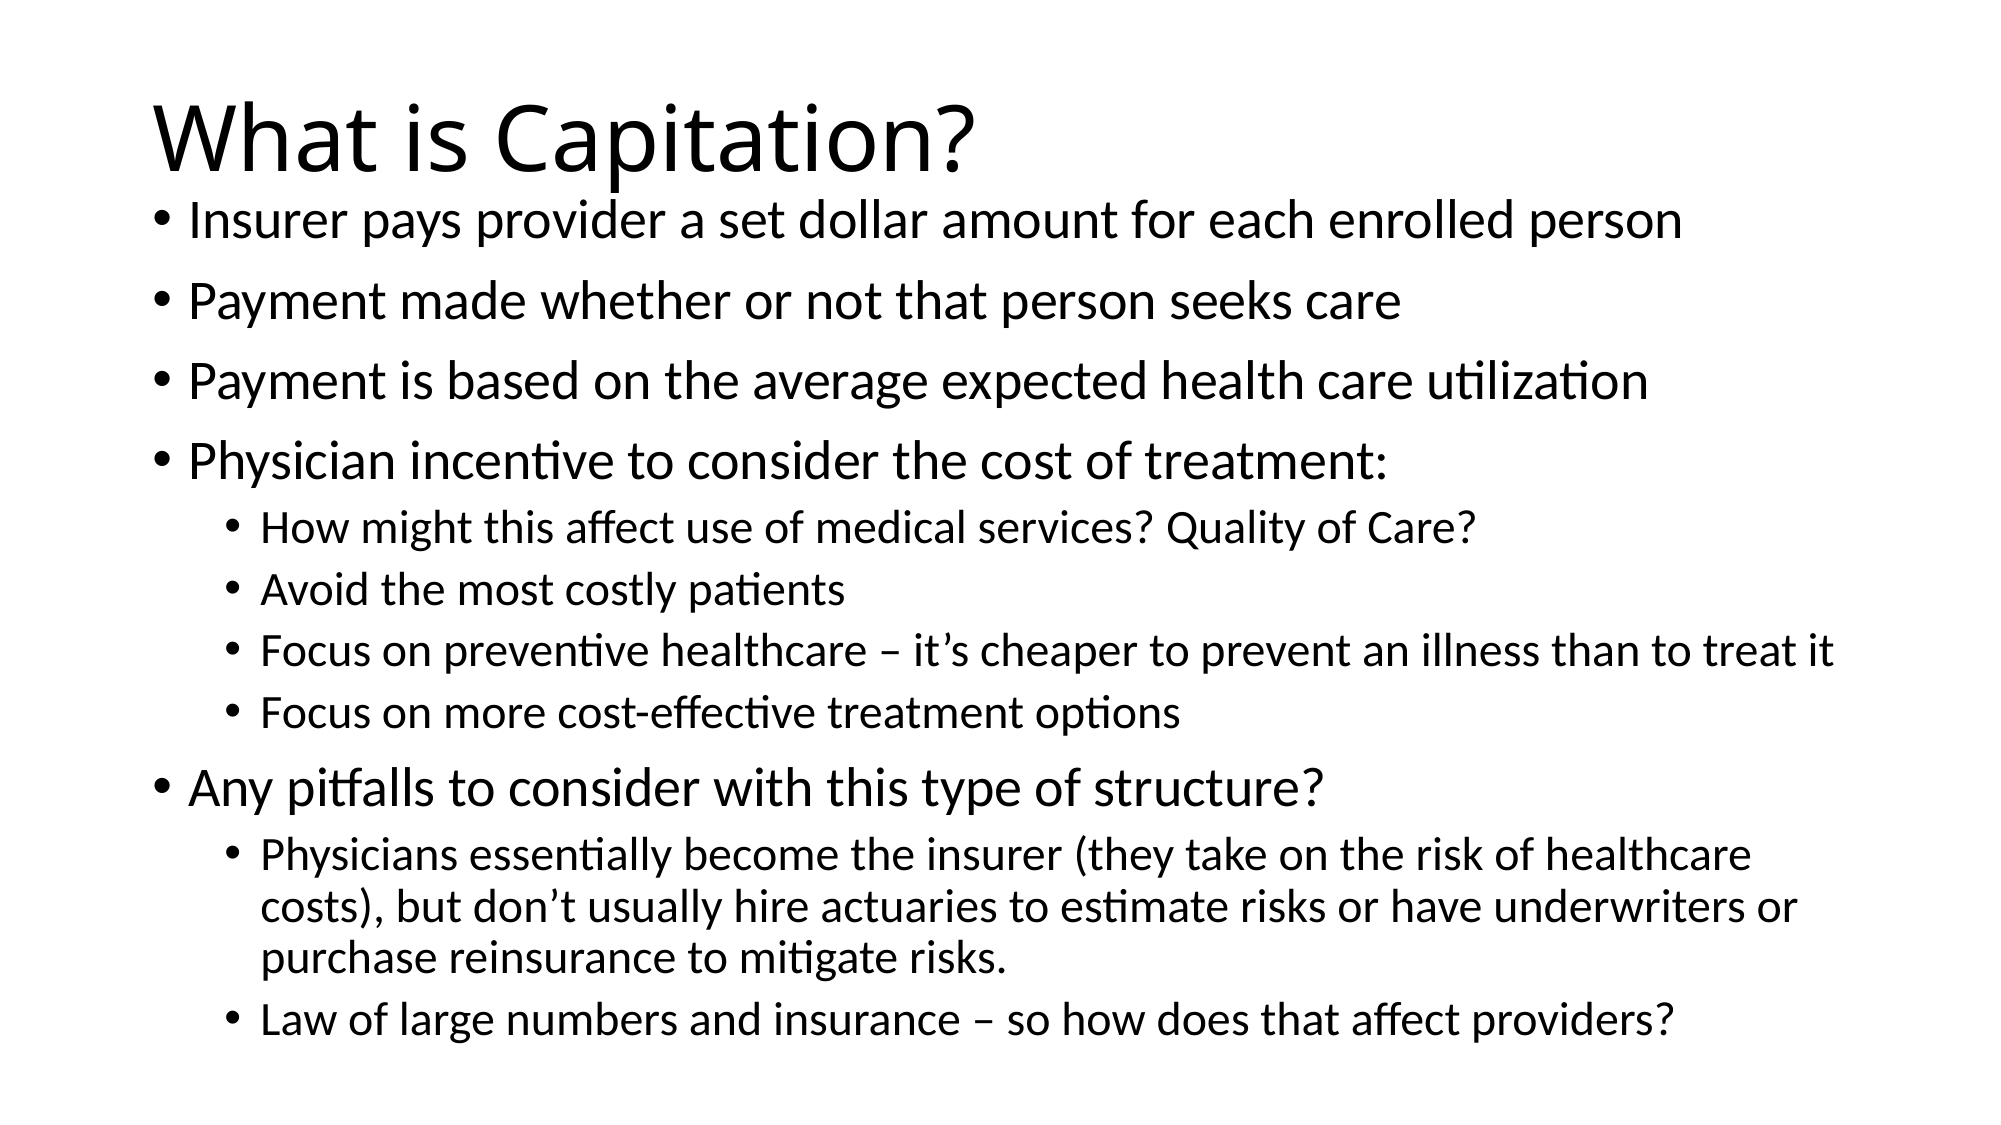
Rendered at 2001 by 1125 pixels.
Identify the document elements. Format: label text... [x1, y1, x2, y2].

list Insurer pays provider a set dollar amount for each enrolled person Payment made whether or not that person seeks care Payment is based on the average expected health care utilization Physician incentive to consider the cost of treatment: How might this affect use of medical services? Quality of Care? Avoid the most costly patients Focus on preventive healthcare – it’s cheaper to prevent an illness than to treat it Focus on more cost-effective treatment options Any pitfalls to consider with this type of structure? Physicians essentially become the insurer (they take on the risk of healthcare costs), but don’t usually hire actuaries to estimate risks or have underwriters or purchase reinsurance to mitigate risks. Law of large numbers and insurance – so how does that affect providers? [137, 183, 1863, 1066]
title What is Capitation? [137, 59, 1863, 183]
